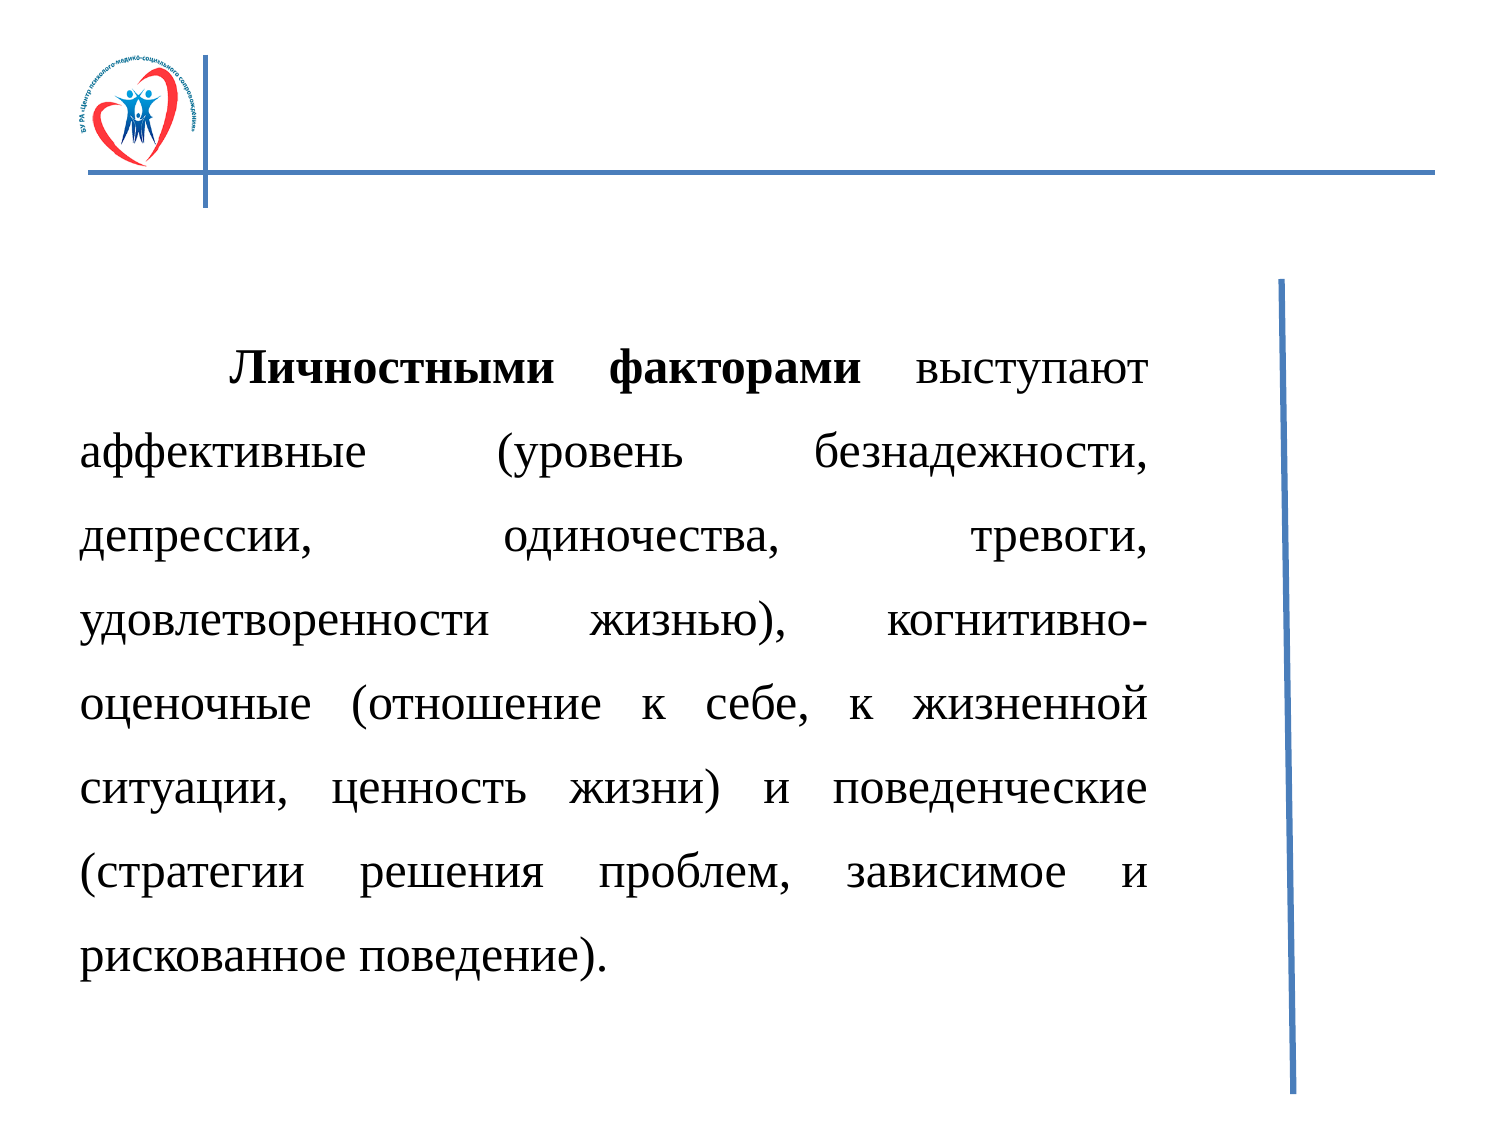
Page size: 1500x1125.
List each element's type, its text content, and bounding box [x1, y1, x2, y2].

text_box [1281, 278, 1294, 1095]
picture [71, 54, 203, 170]
text_box Личностными факторами выступают аффективные (уровень безнадежности, депрессии, одиночества, тревоги, удовлетворенности жизнью), когнитивно-оценочные (отношение к себе, к жизненной ситуации, ценность жизни) и поведенческие (стратегии решения проблем, зависимое и рискованное поведение). [64, 302, 1164, 990]
